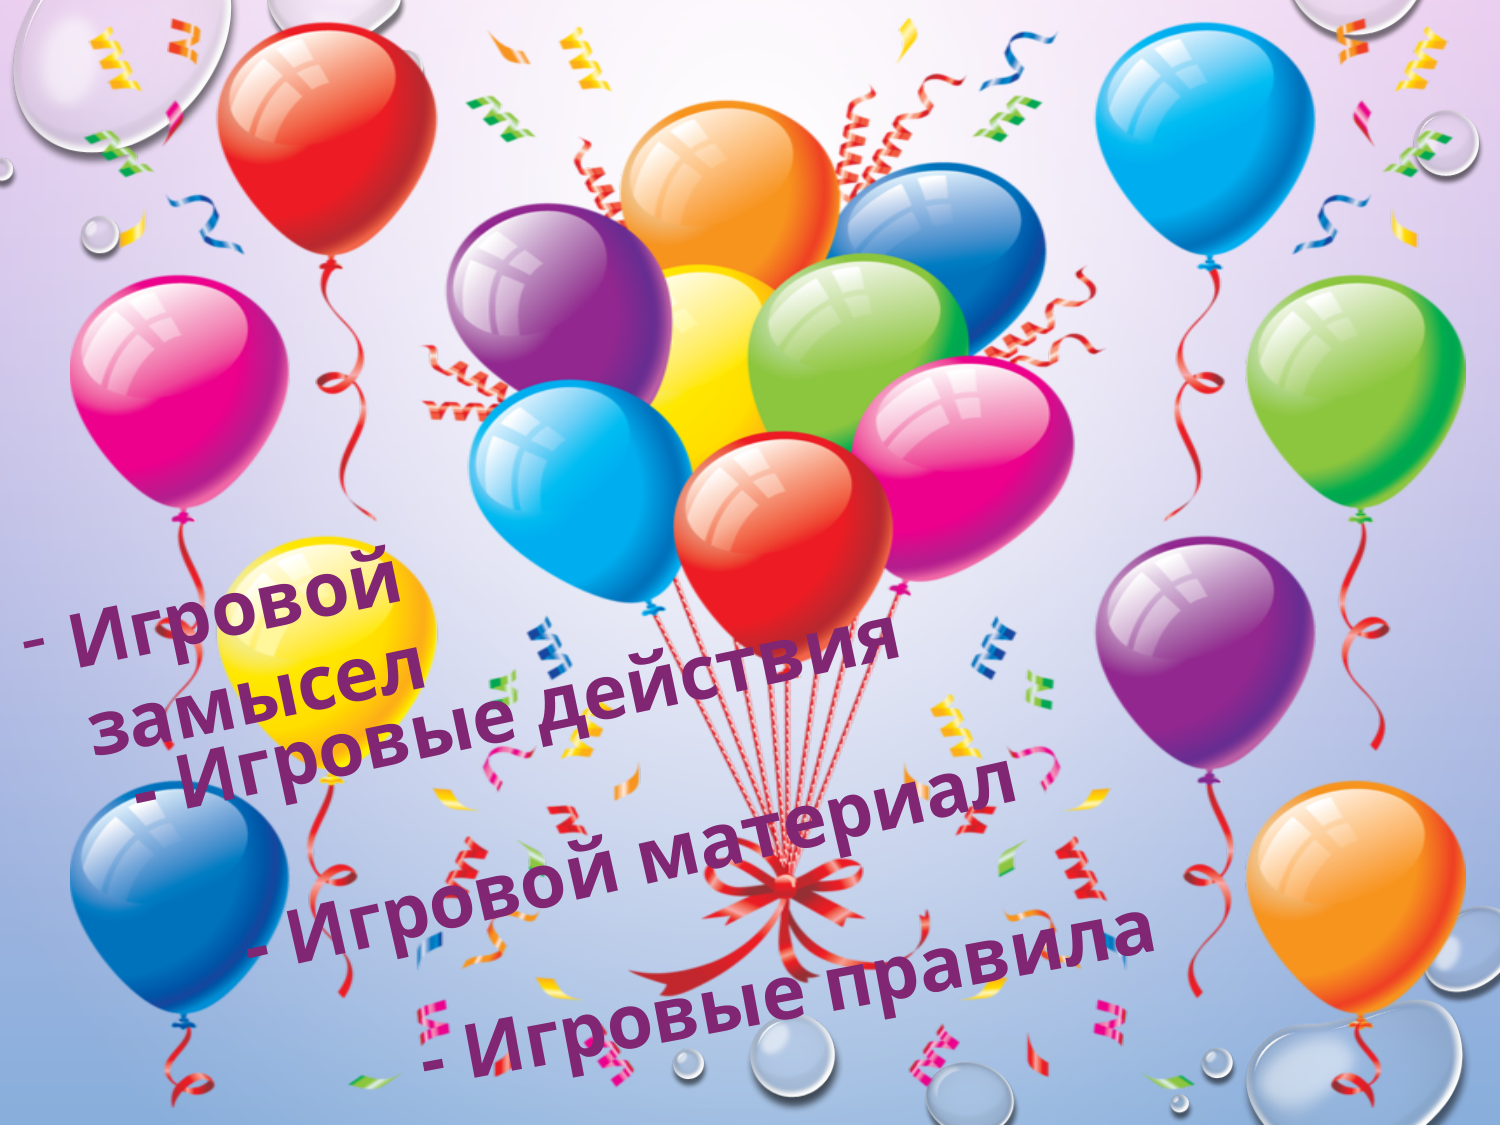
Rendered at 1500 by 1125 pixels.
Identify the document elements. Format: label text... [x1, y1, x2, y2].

text_box Игровой замысел [0, 587, 65, 801]
picture [0, 0, 1500, 1125]
